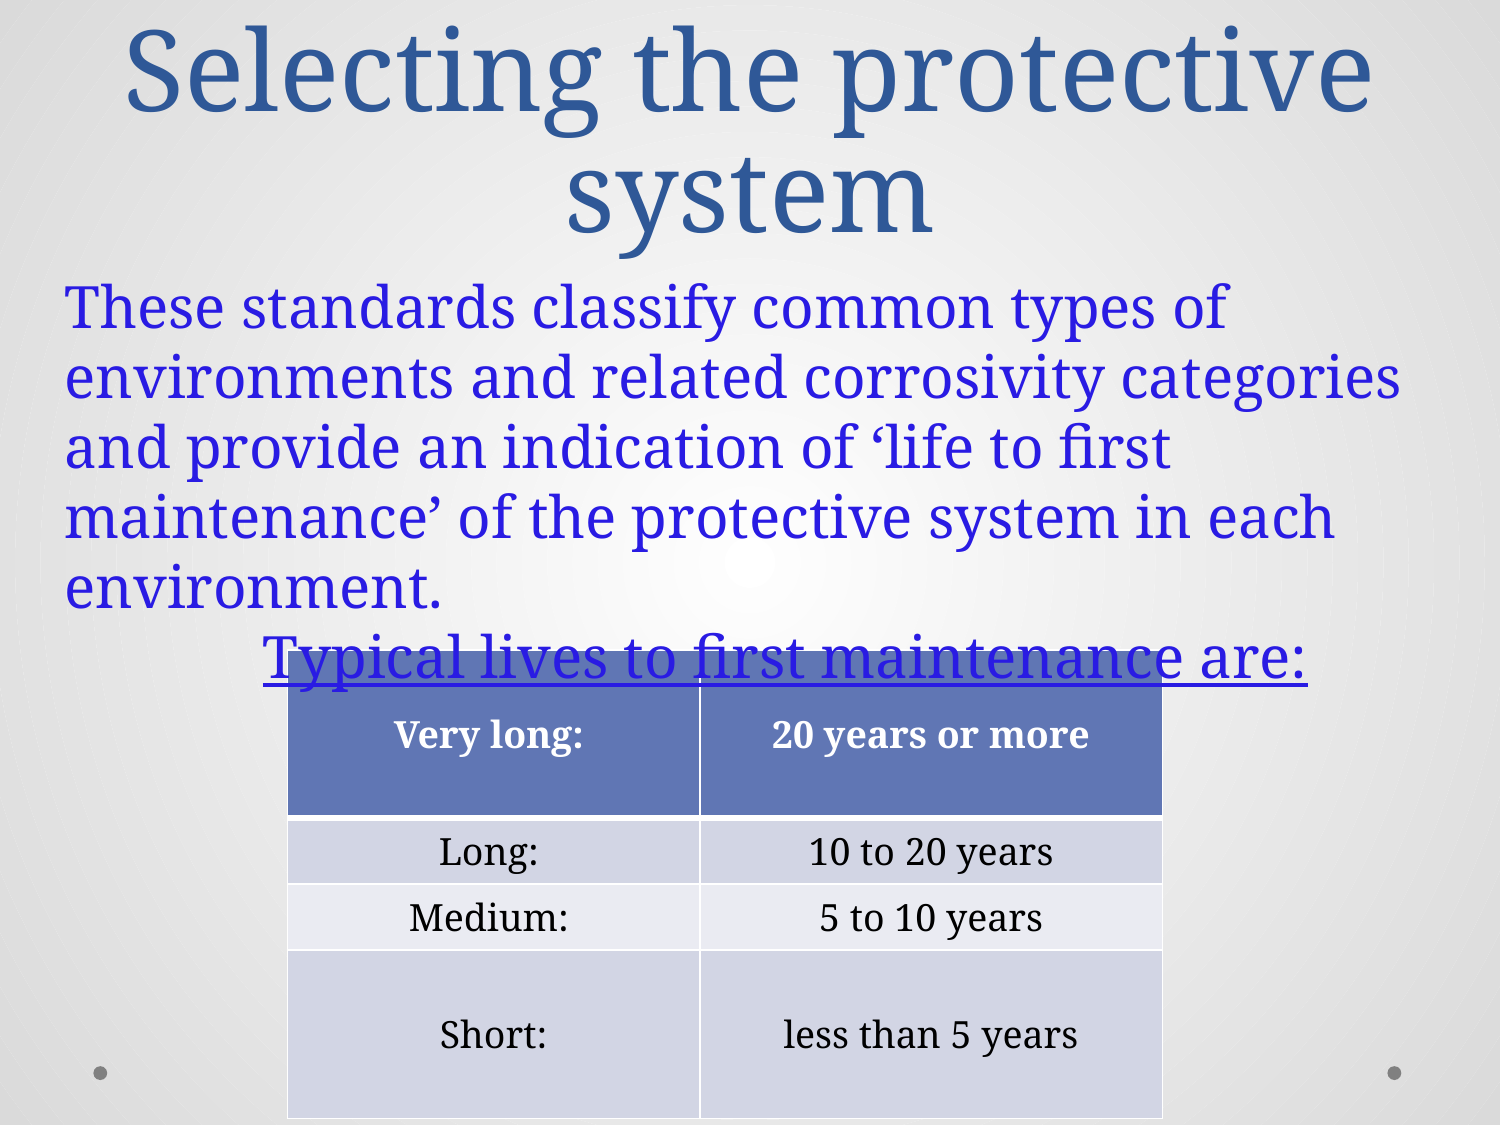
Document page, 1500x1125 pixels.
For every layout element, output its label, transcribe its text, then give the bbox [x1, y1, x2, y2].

table_cell less than 5 years [701, 951, 1162, 1118]
table_cell 10 to 20 years [701, 821, 1162, 883]
table_cell Short: [288, 951, 699, 1118]
table_cell 5 to 10 years [701, 885, 1162, 949]
text_box These standards classify common types of environments and related corrosivity categories and provide an indication of ‘life to first maintenance’ of the protective system in each environment. Typical lives to first maintenance are: [49, 262, 1475, 698]
table_header 20 years or more [701, 698, 1162, 815]
title Selecting the protective system [75, 0, 1425, 263]
table_cell Long: [288, 821, 699, 883]
table_header Very long: [288, 698, 699, 815]
table_cell Medium: [288, 885, 699, 949]
